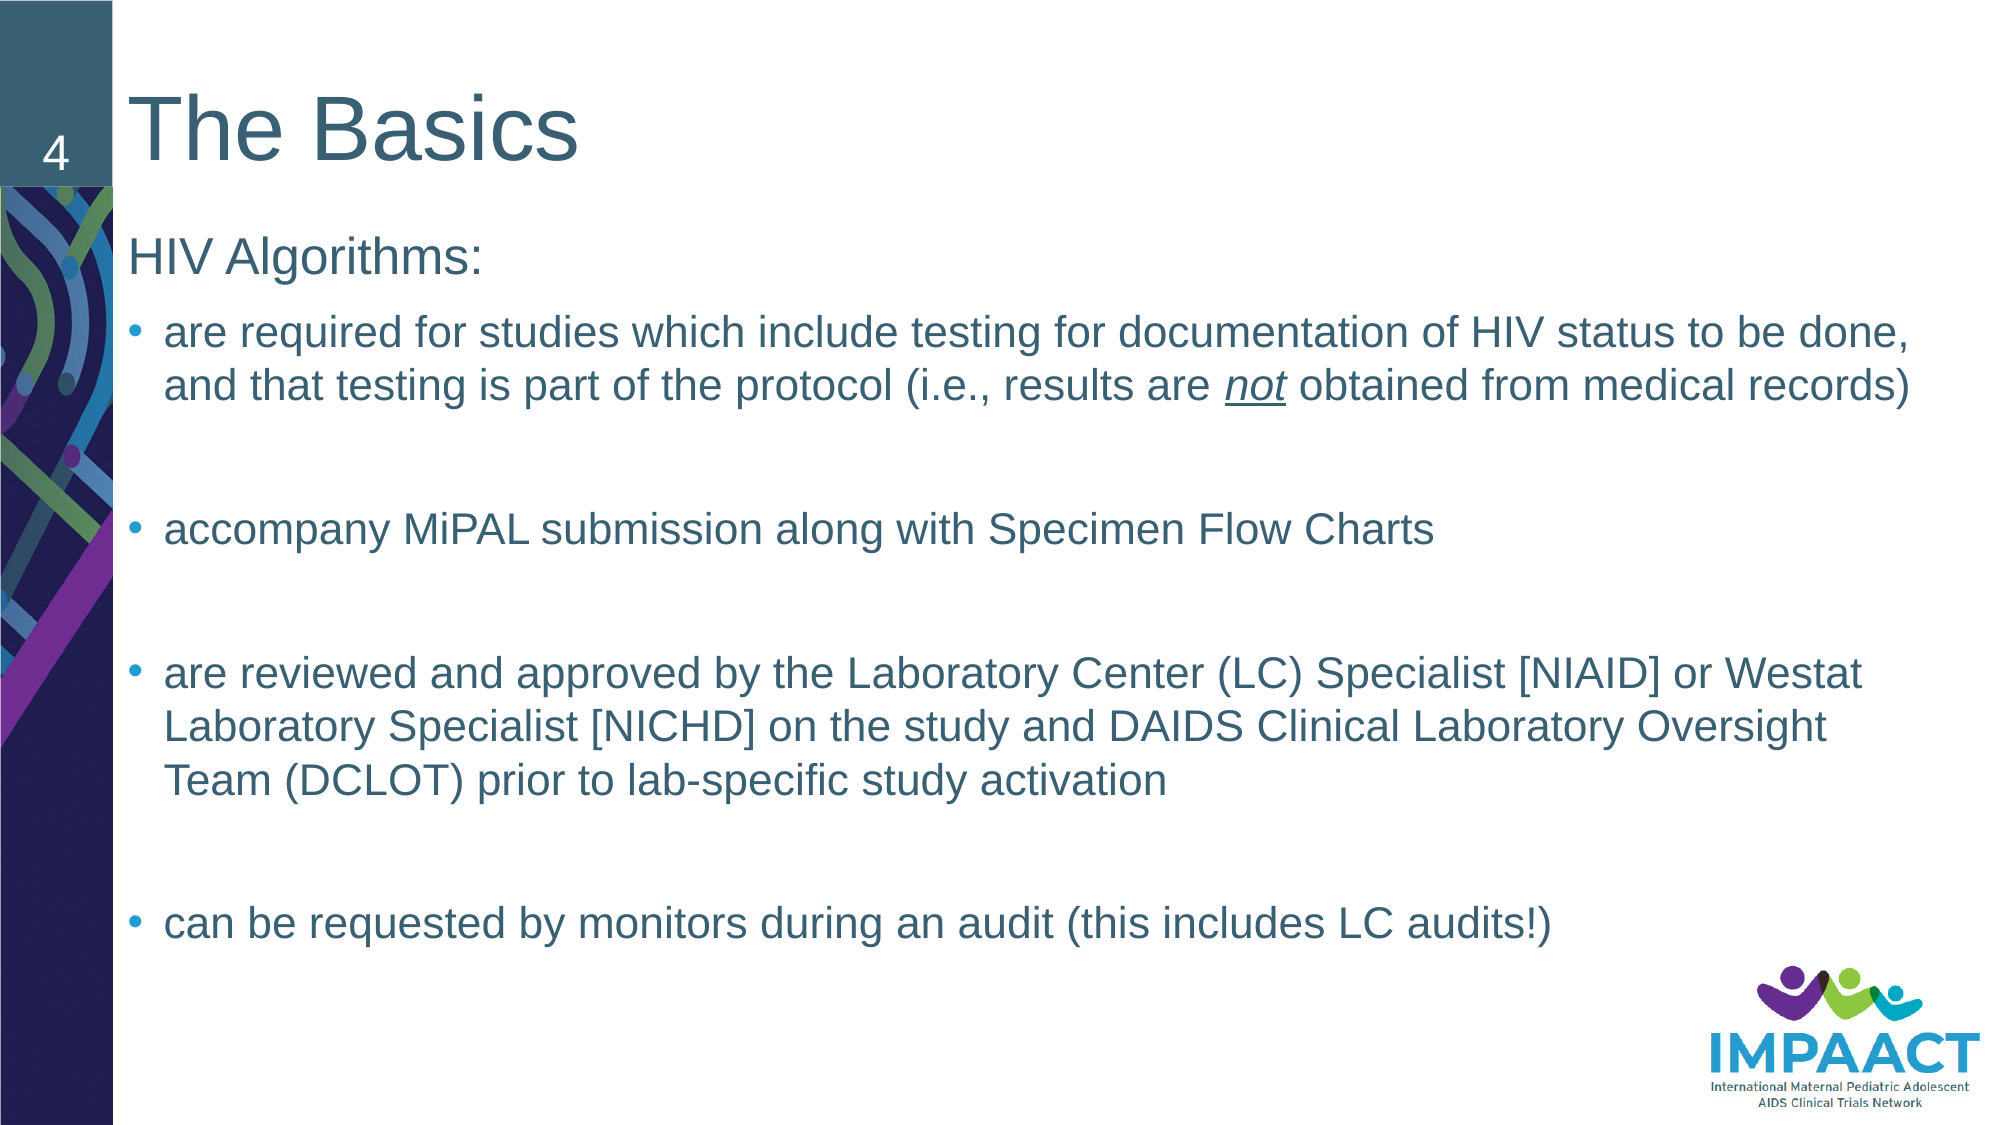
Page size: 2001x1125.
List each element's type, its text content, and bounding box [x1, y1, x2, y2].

title The Basics [113, 0, 1950, 188]
picture [1687, 958, 2000, 1125]
picture [1, 188, 113, 1124]
slide_number 4 [0, 0, 113, 188]
list HIV Algorithms: are required for studies which include testing for documentation of HIV status to be done, and that testing is part of the protocol (i.e., results are not obtained from medical records) accompany MiPAL submission along with Specimen Flow Charts are reviewed and approved by the Laboratory Center (LC) Specialist [NIAID] or Westat Laboratory Specialist [NICHD] on the study and DAIDS Clinical Laboratory Oversight Team (DCLOT) prior to lab-specific study activation can be requested by monitors during an audit (this includes LC audits!) [112, 210, 1950, 960]
